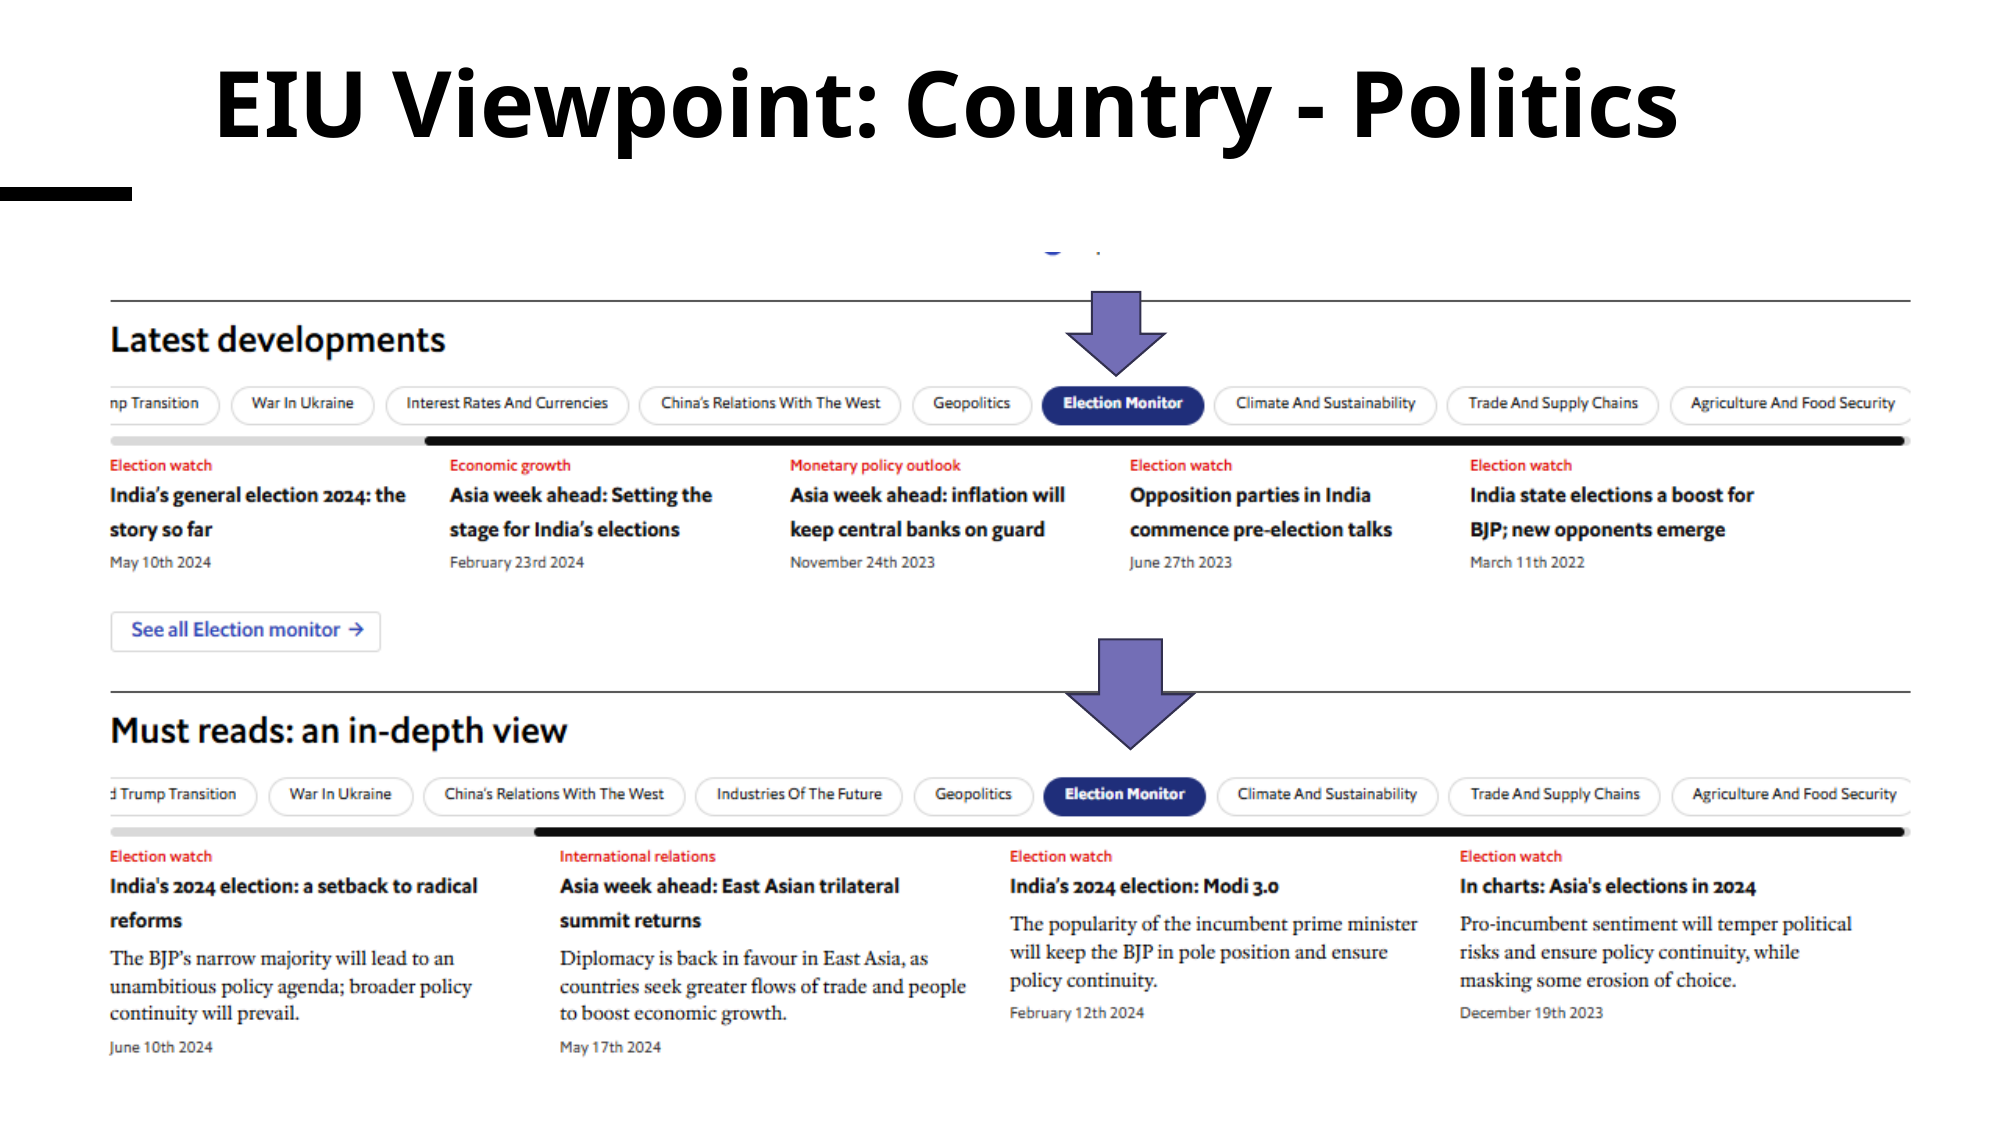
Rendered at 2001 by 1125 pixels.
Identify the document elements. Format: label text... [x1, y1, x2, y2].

title EIU Viewpoint: Country - Politics [197, 55, 1826, 252]
picture [74, 252, 1925, 1070]
